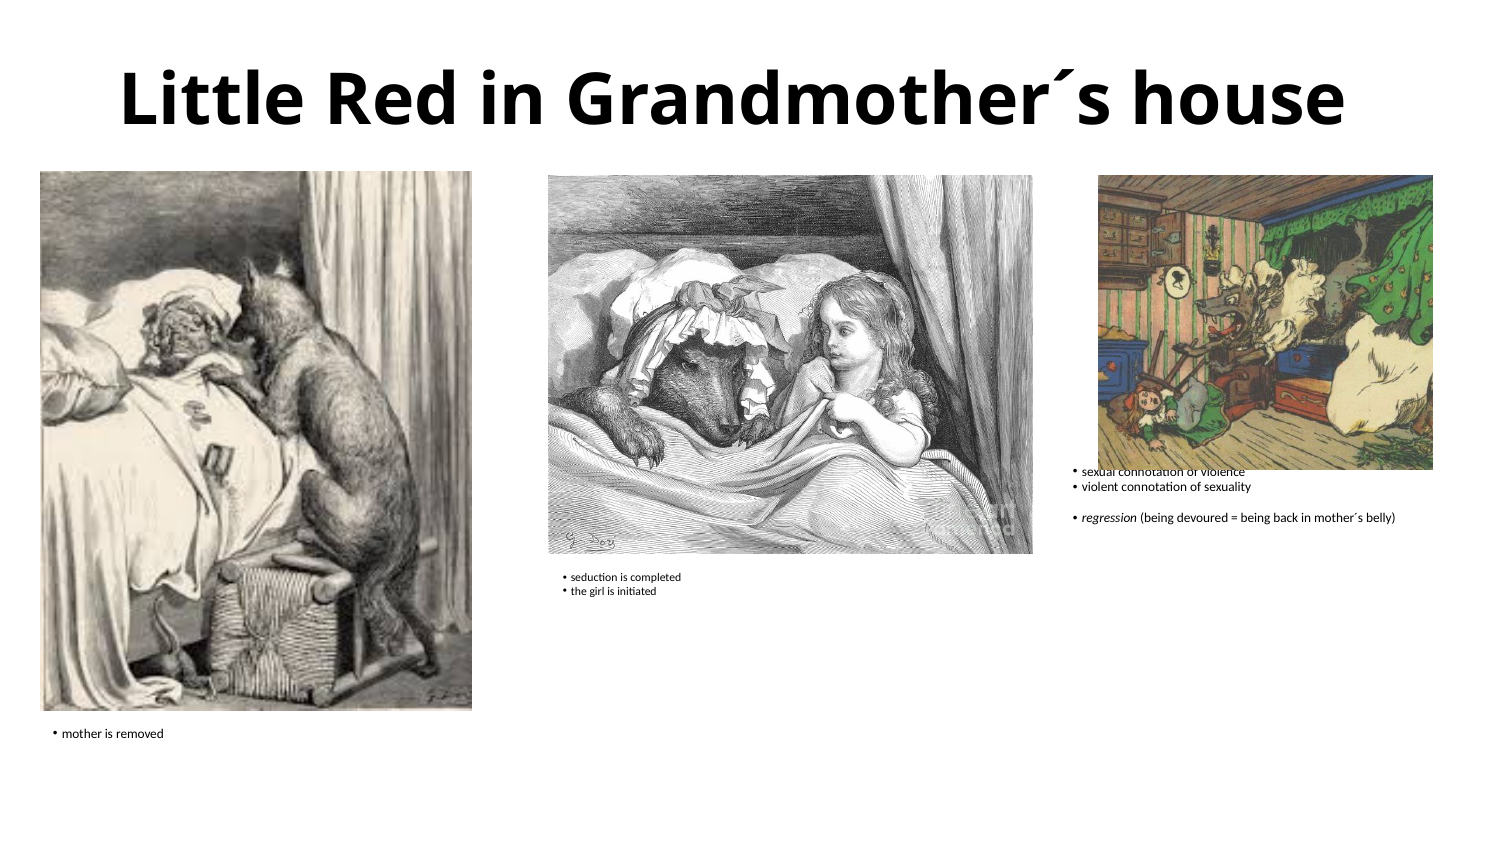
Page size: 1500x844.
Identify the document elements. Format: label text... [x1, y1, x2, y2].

text_box mother is removed [37, 714, 589, 828]
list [40, 171, 473, 711]
text_box sexual connotation of violence violent connotation of sexuality regression (being devoured = being back in mother´s belly) [1057, 452, 1500, 566]
picture [548, 175, 1033, 554]
title Little Red in Grandmother´s house [103, 0, 1397, 148]
text_box seduction is completed the girl is initiated [547, 559, 1099, 674]
picture [1098, 175, 1433, 470]
